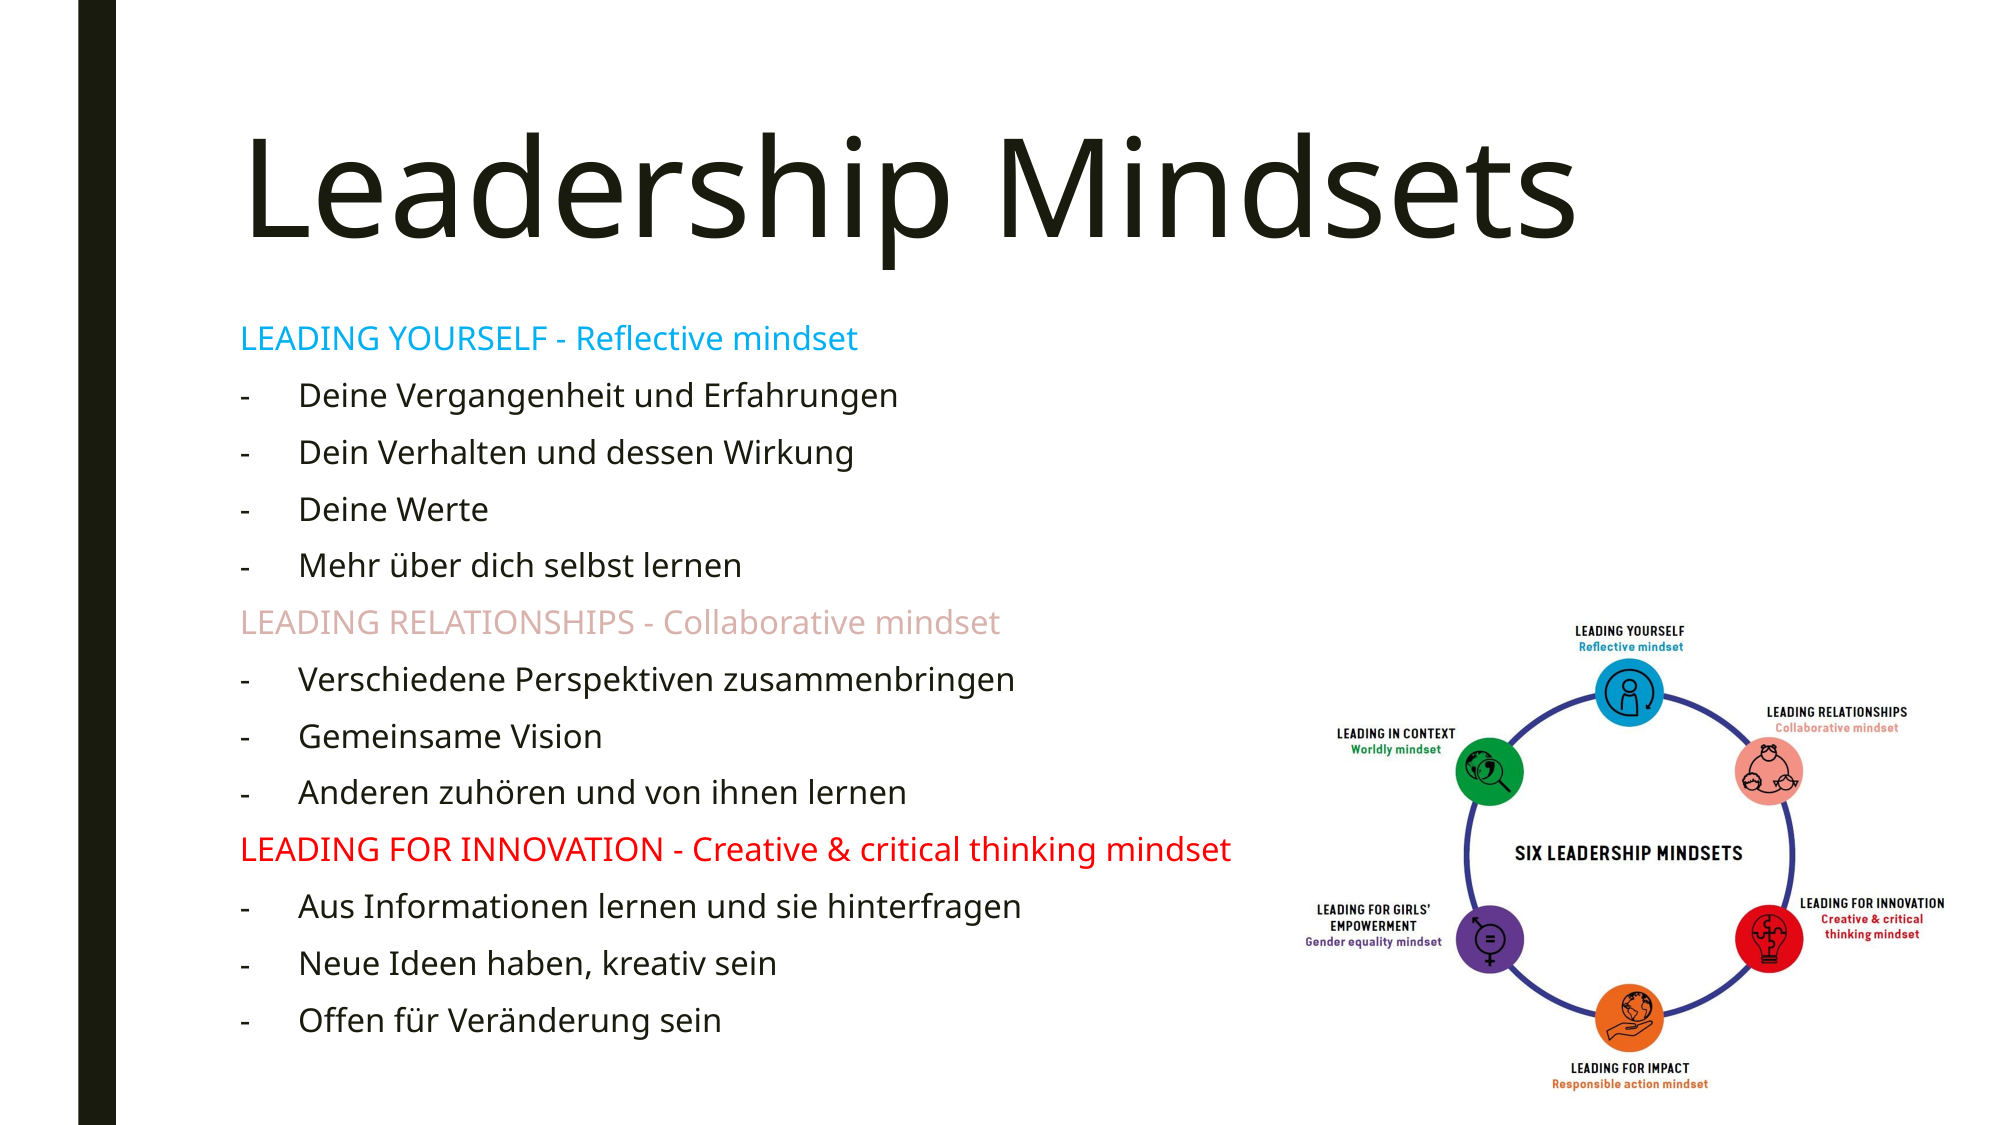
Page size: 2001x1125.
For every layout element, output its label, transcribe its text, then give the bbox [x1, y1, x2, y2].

picture [1280, 612, 1973, 1108]
text_box LEADING YOURSELF - Reflective mindset Deine Vergangenheit und Erfahrungen Dein Verhalten und dessen Wirkung Deine Werte Mehr über dich selbst lernen LEADING RELATIONSHIPS - Collaborative mindset Verschiedene Perspektiven zusammenbringen Gemeinsame Vision Anderen zuhören und von ihnen lernen LEADING FOR INNOVATION - Creative & critical thinking mindset Aus Informationen lernen und sie hinterfragen Neue Ideen haben, kreativ sein Offen für Veränderung sein [225, 313, 1627, 1051]
title Leadership Mindsets [225, 112, 1800, 357]
